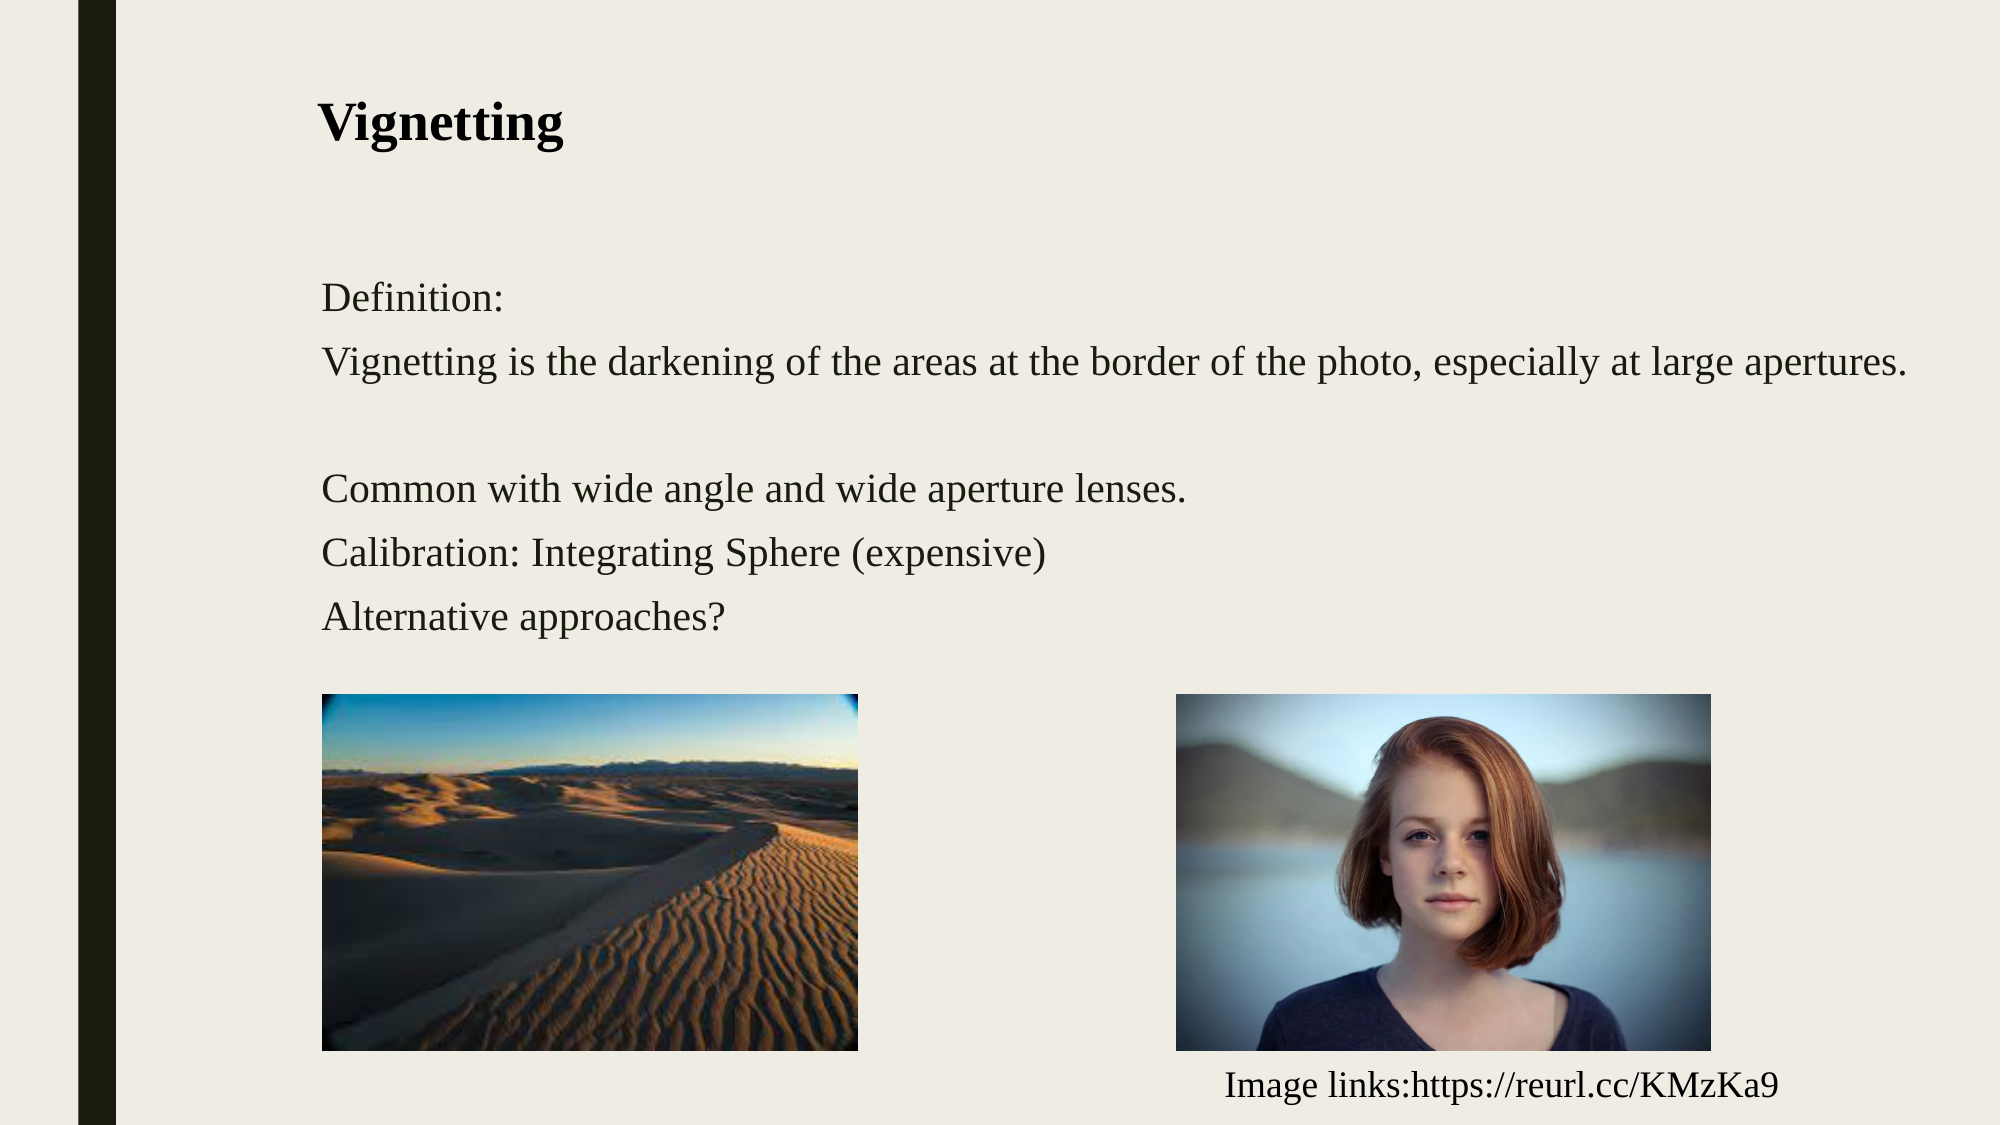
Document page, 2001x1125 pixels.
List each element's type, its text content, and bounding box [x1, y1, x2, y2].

list Definition: Vignetting is the darkening of the areas at the border of the photo, especially at large apertures. Common with wide angle and wide aperture lenses. Calibration: Integrating Sphere (expensive) Alternative approaches? [289, 259, 1988, 941]
picture [322, 694, 333, 713]
picture [1176, 694, 1711, 1051]
picture [322, 694, 858, 1051]
title Vignetting [302, 74, 1888, 170]
text_box Image links:https://reurl.cc/KMzKa9 [1209, 1052, 2000, 1113]
